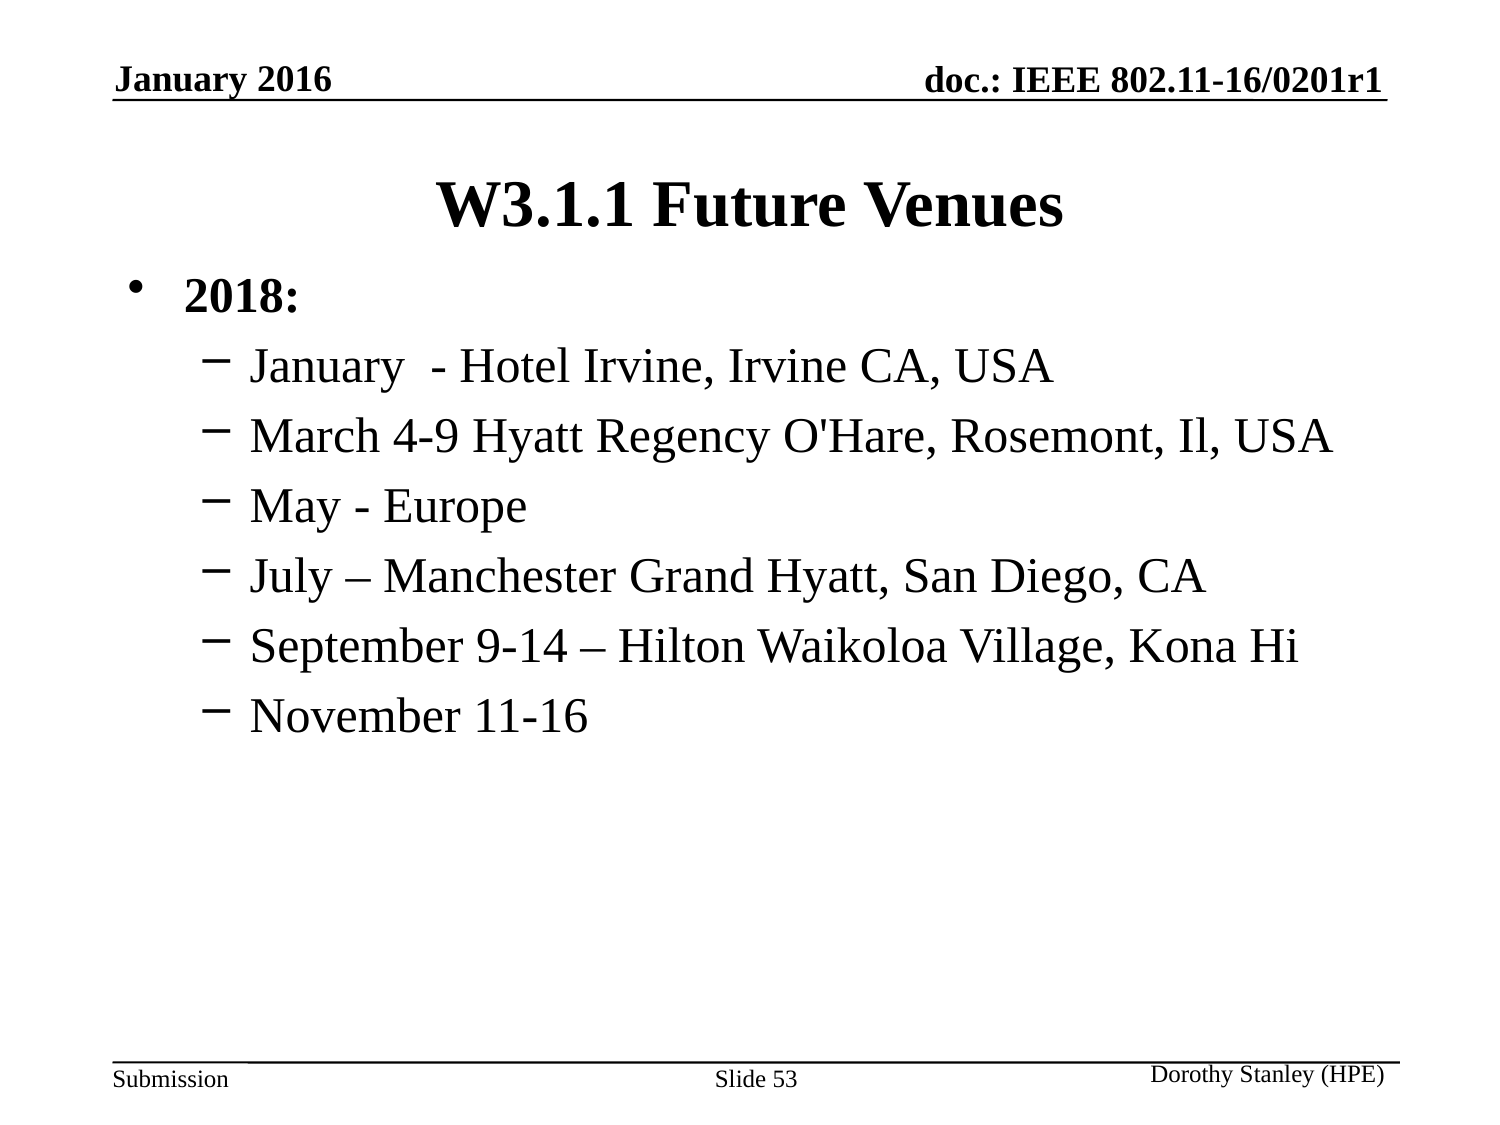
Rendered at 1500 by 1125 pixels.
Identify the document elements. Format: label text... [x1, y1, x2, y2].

title W3.1.1 Future Venues [112, 112, 1388, 255]
slide_number Slide 53 [712, 1061, 800, 1093]
footer Dorothy Stanley (HPE) [862, 1057, 1386, 1088]
list 2018: January - Hotel Irvine, Irvine CA, USA March 4-9 Hyatt Regency O'Hare, Rosemont, Il, USA May - Europe July – Manchester Grand Hyatt, San Diego, CA September 9-14 – Hilton Waikoloa Village, Kona Hi November 11-16 [112, 255, 1388, 1000]
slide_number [114, 54, 423, 100]
